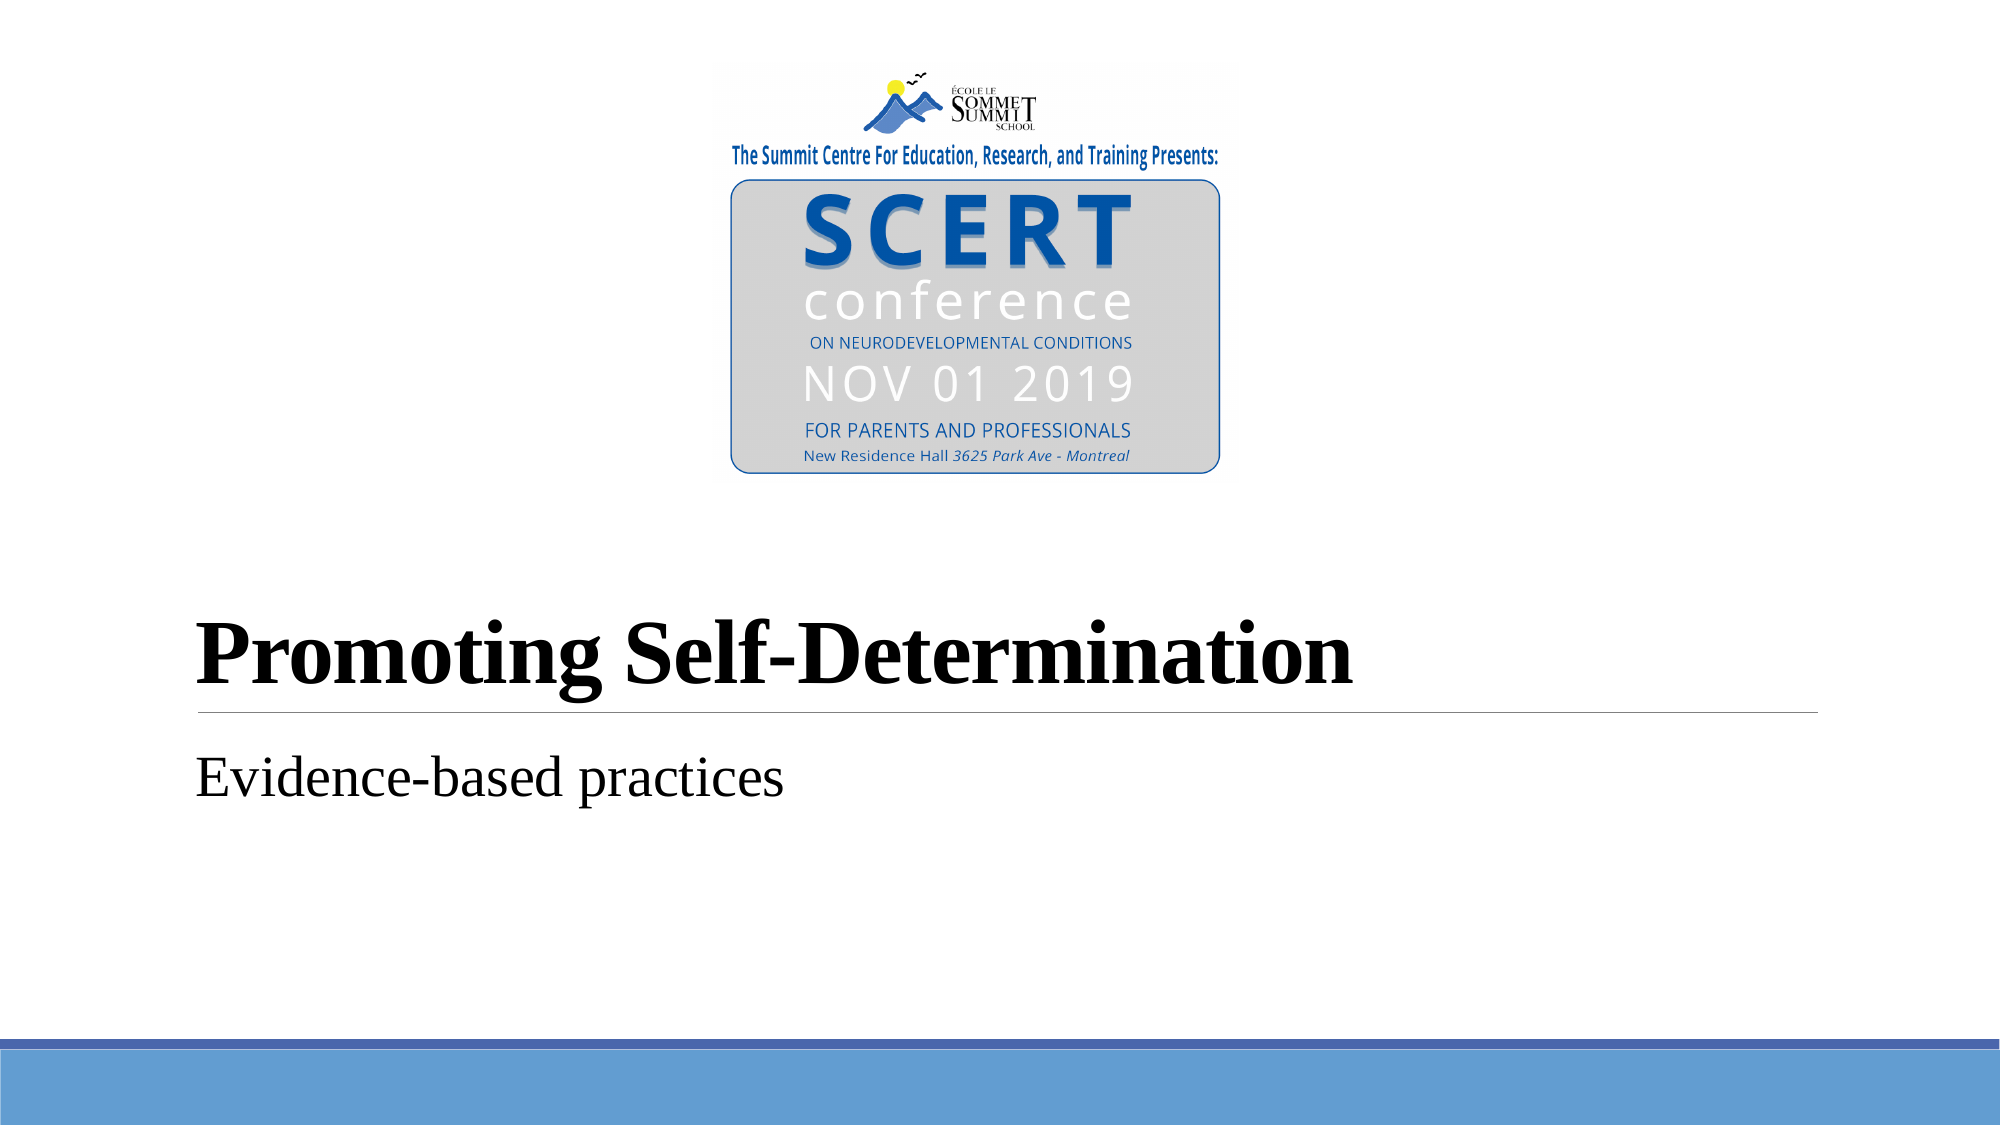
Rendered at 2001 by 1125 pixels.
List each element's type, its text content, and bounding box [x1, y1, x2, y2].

picture [711, 61, 1239, 484]
title Promoting Self-Determination [180, 124, 1830, 710]
subtitle Evidence-based practices [180, 730, 1831, 919]
